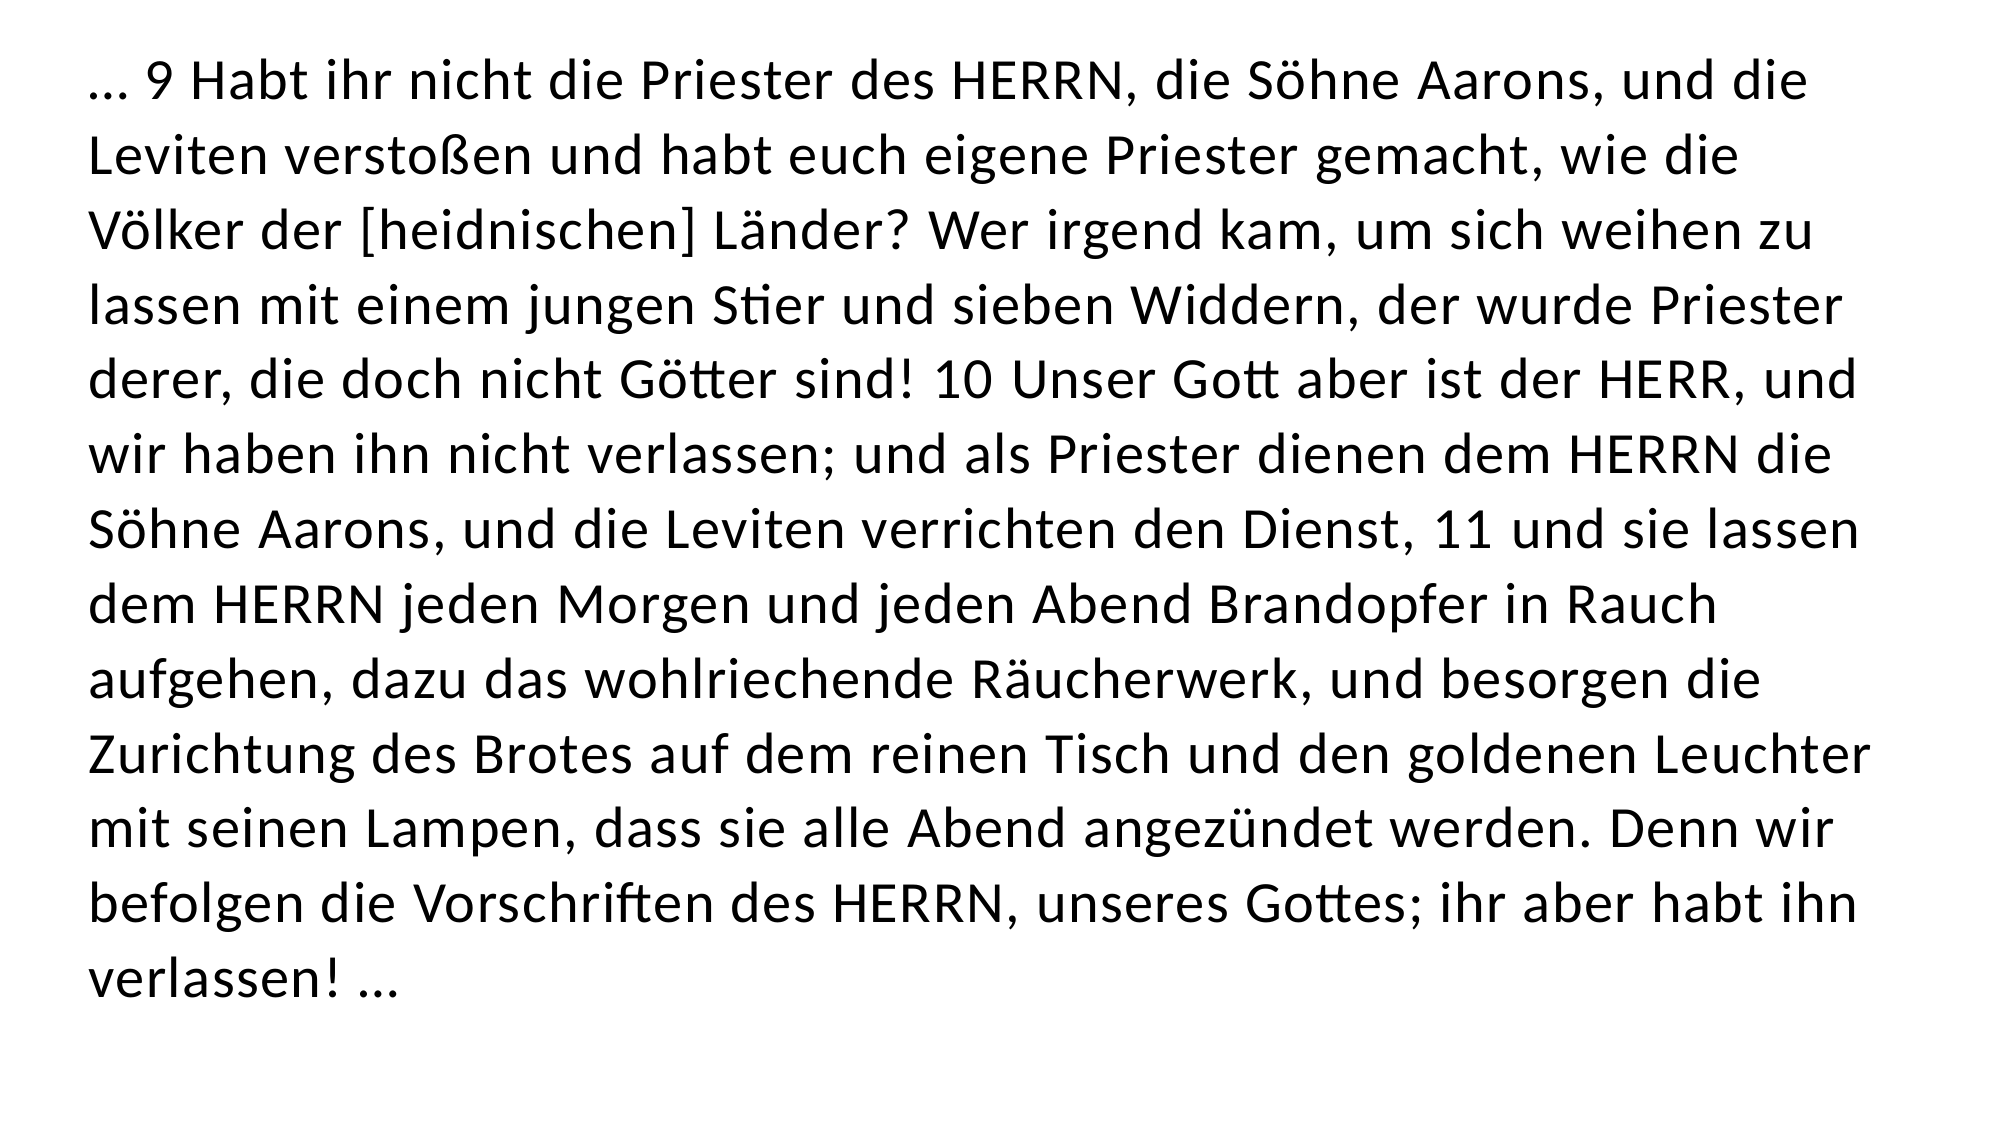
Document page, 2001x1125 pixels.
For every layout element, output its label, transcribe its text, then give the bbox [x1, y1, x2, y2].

text_box … 9 Habt ihr nicht die Priester des HERRN, die Söhne Aarons, und die Leviten verstoßen und habt euch eigene Priester gemacht, wie die Völker der [heidnischen] Länder? Wer irgend kam, um sich weihen zu lassen mit einem jungen Stier und sieben Widdern, der wurde Priester derer, die doch nicht Götter sind! 10 Unser Gott aber ist der HERR, und wir haben ihn nicht verlassen; und als Priester dienen dem HERRN die Söhne Aarons, und die Leviten verrichten den Dienst, 11 und sie lassen dem HERRN jeden Morgen und jeden Abend Brandopfer in Rauch aufgehen, dazu das wohlriechende Räucherwerk, und besorgen die Zurichtung des Brotes auf dem reinen Tisch und den goldenen Leuchter mit seinen Lampen, dass sie alle Abend angezündet werden. Denn wir befolgen die Vorschriften des HERRN, unseres Gottes; ihr aber habt ihn verlassen! … [0, 29, 1917, 1017]
